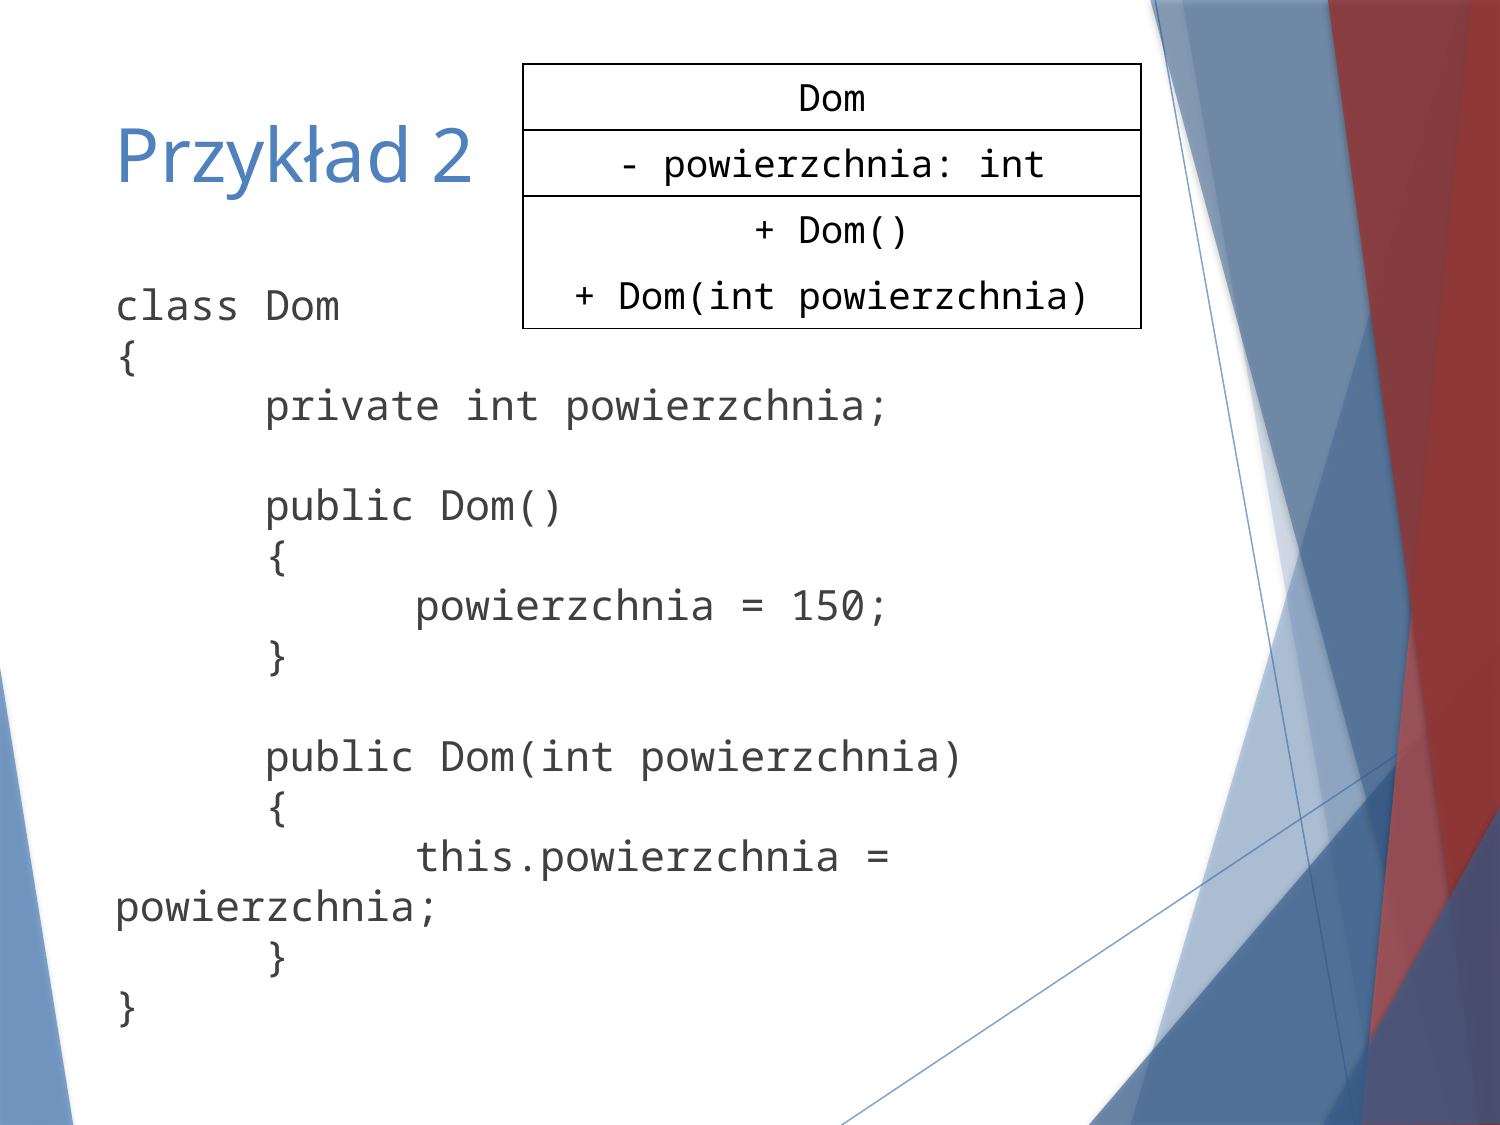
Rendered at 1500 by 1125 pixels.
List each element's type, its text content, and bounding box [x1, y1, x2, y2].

title Przykład 2 [99, 99, 522, 271]
table_header Dom [524, 65, 1140, 129]
list class Dom { private int powierzchnia; public Dom() { powierzchnia = 150; } public Dom(int powierzchnia) { this.powierzchnia = powierzchnia; } } [99, 271, 1142, 991]
table_cell + Dom(int powierzchnia) [524, 262, 1140, 328]
table_cell + Dom() [524, 197, 1140, 262]
table_cell - powierzchnia: int [524, 131, 1140, 195]
